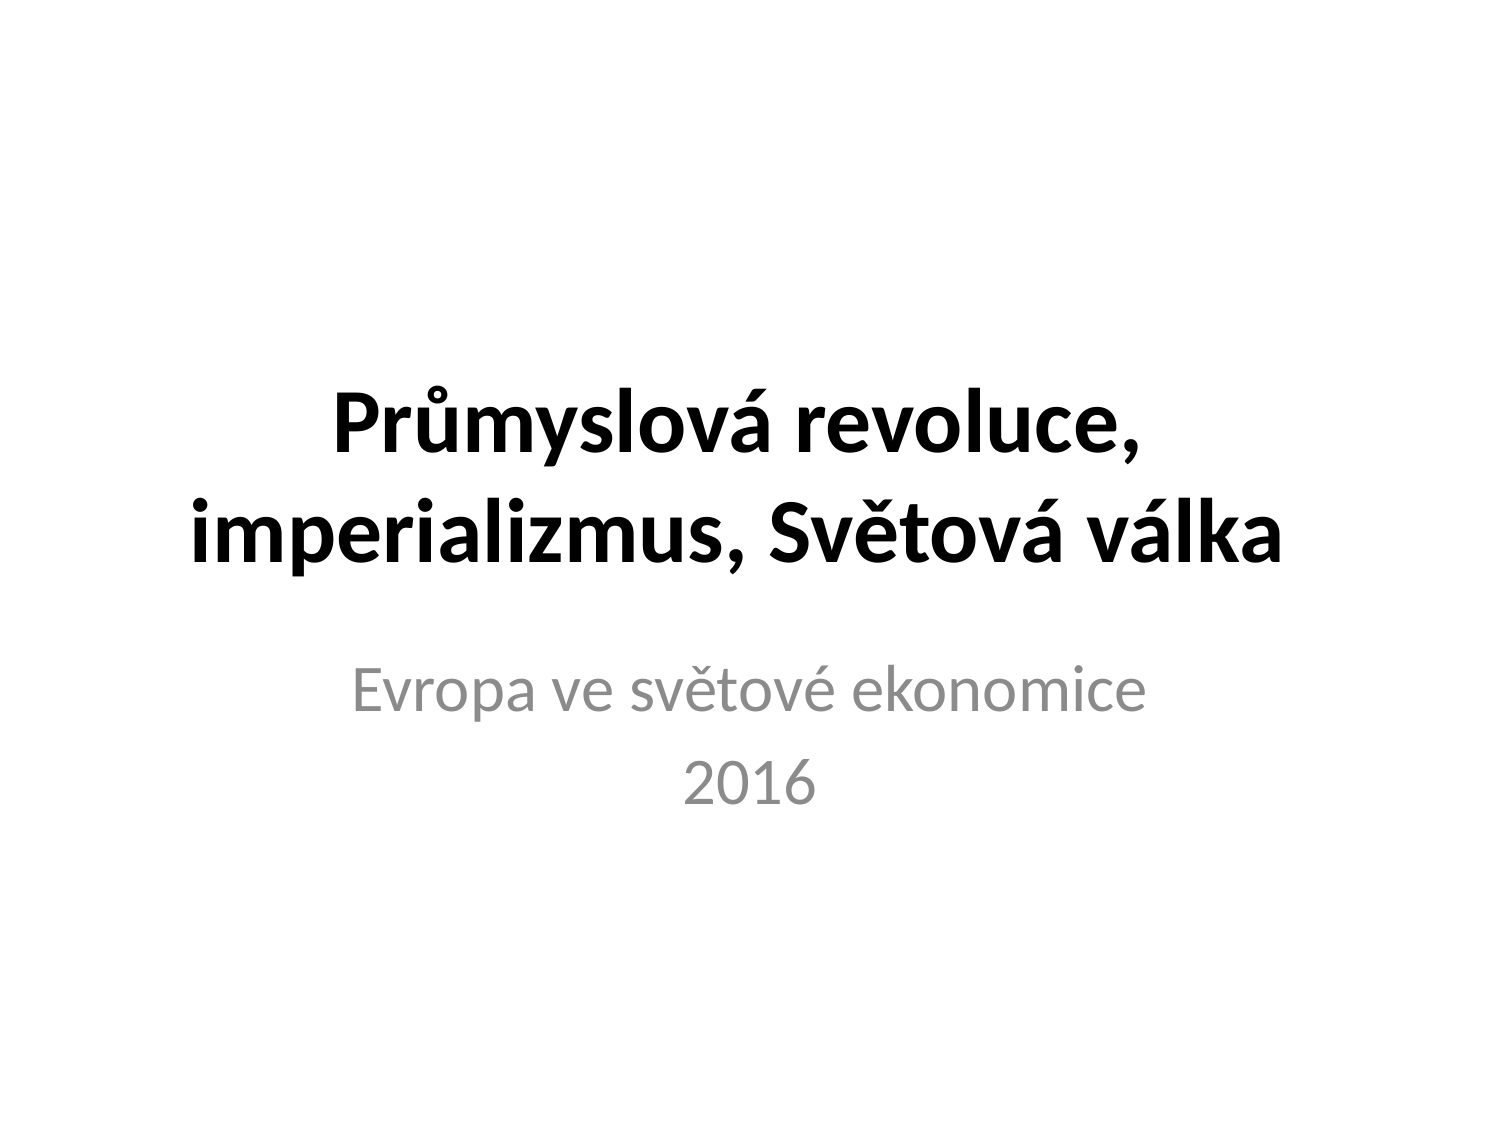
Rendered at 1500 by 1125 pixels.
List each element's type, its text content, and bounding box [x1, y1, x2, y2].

title Průmyslová revoluce, imperializmus, Světová válka [100, 349, 1376, 591]
subtitle Evropa ve světové ekonomice 2016 [225, 637, 1275, 925]
